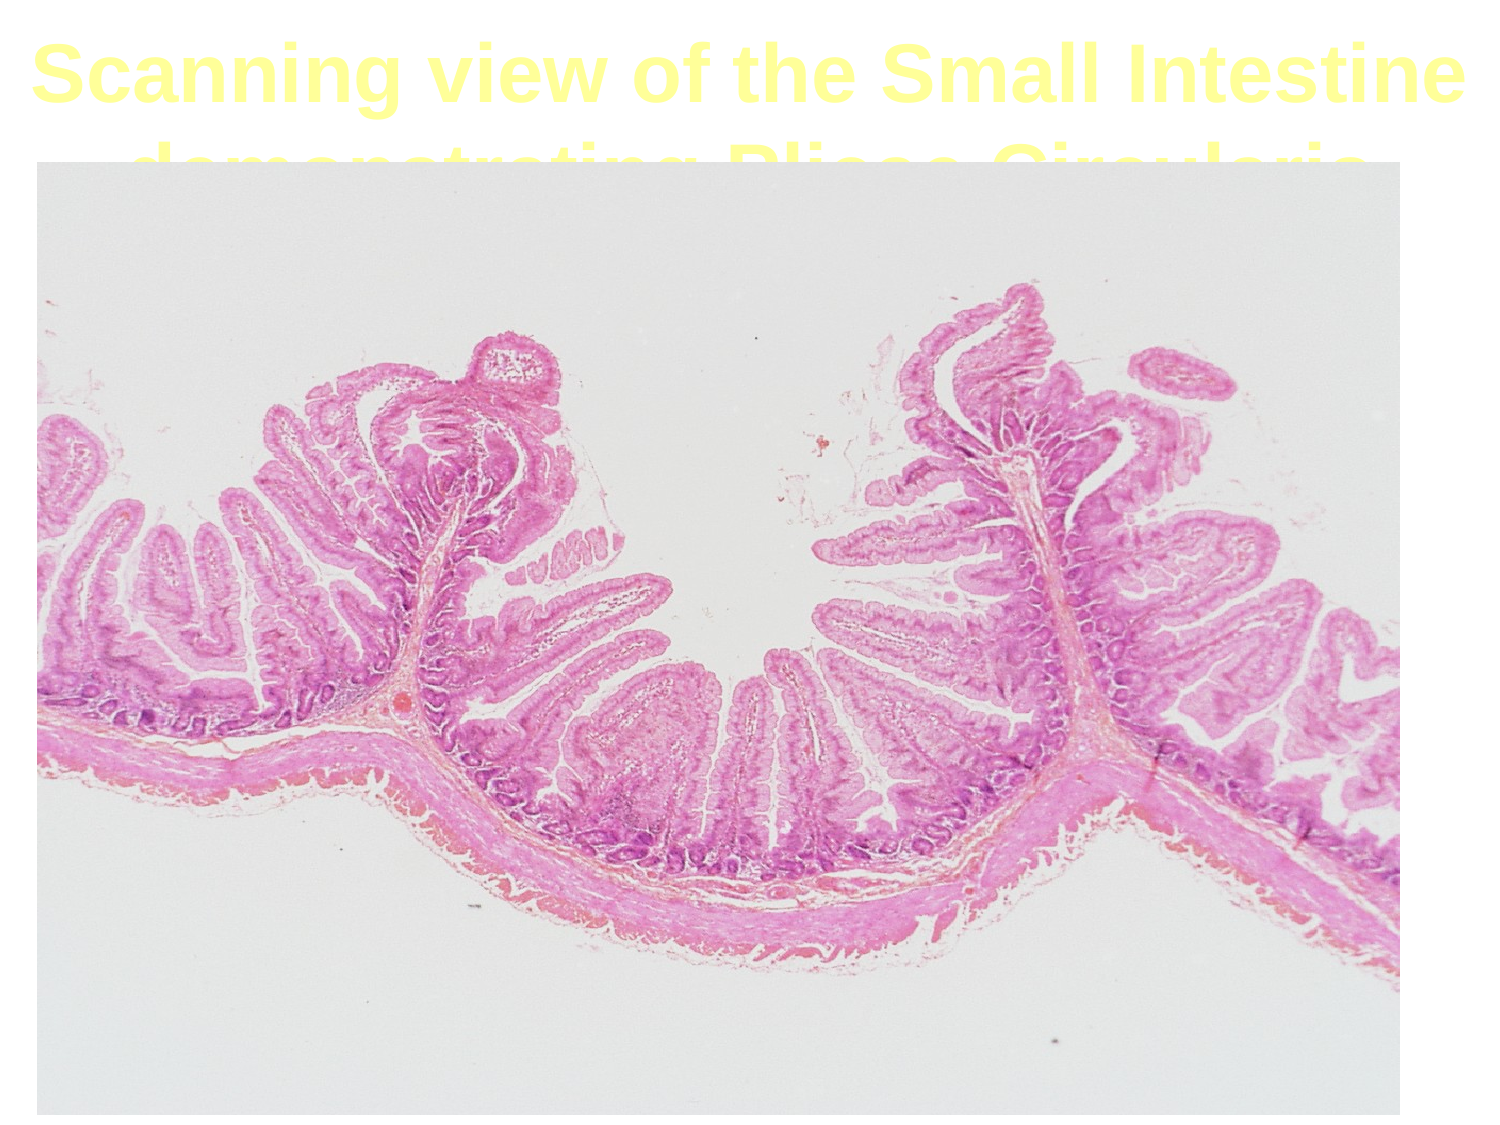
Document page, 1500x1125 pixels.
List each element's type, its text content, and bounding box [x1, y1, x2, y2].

title Scanning view of the Small Intestine demonstrating Plicae Circularis [0, 0, 1500, 238]
picture [37, 162, 1401, 1115]
